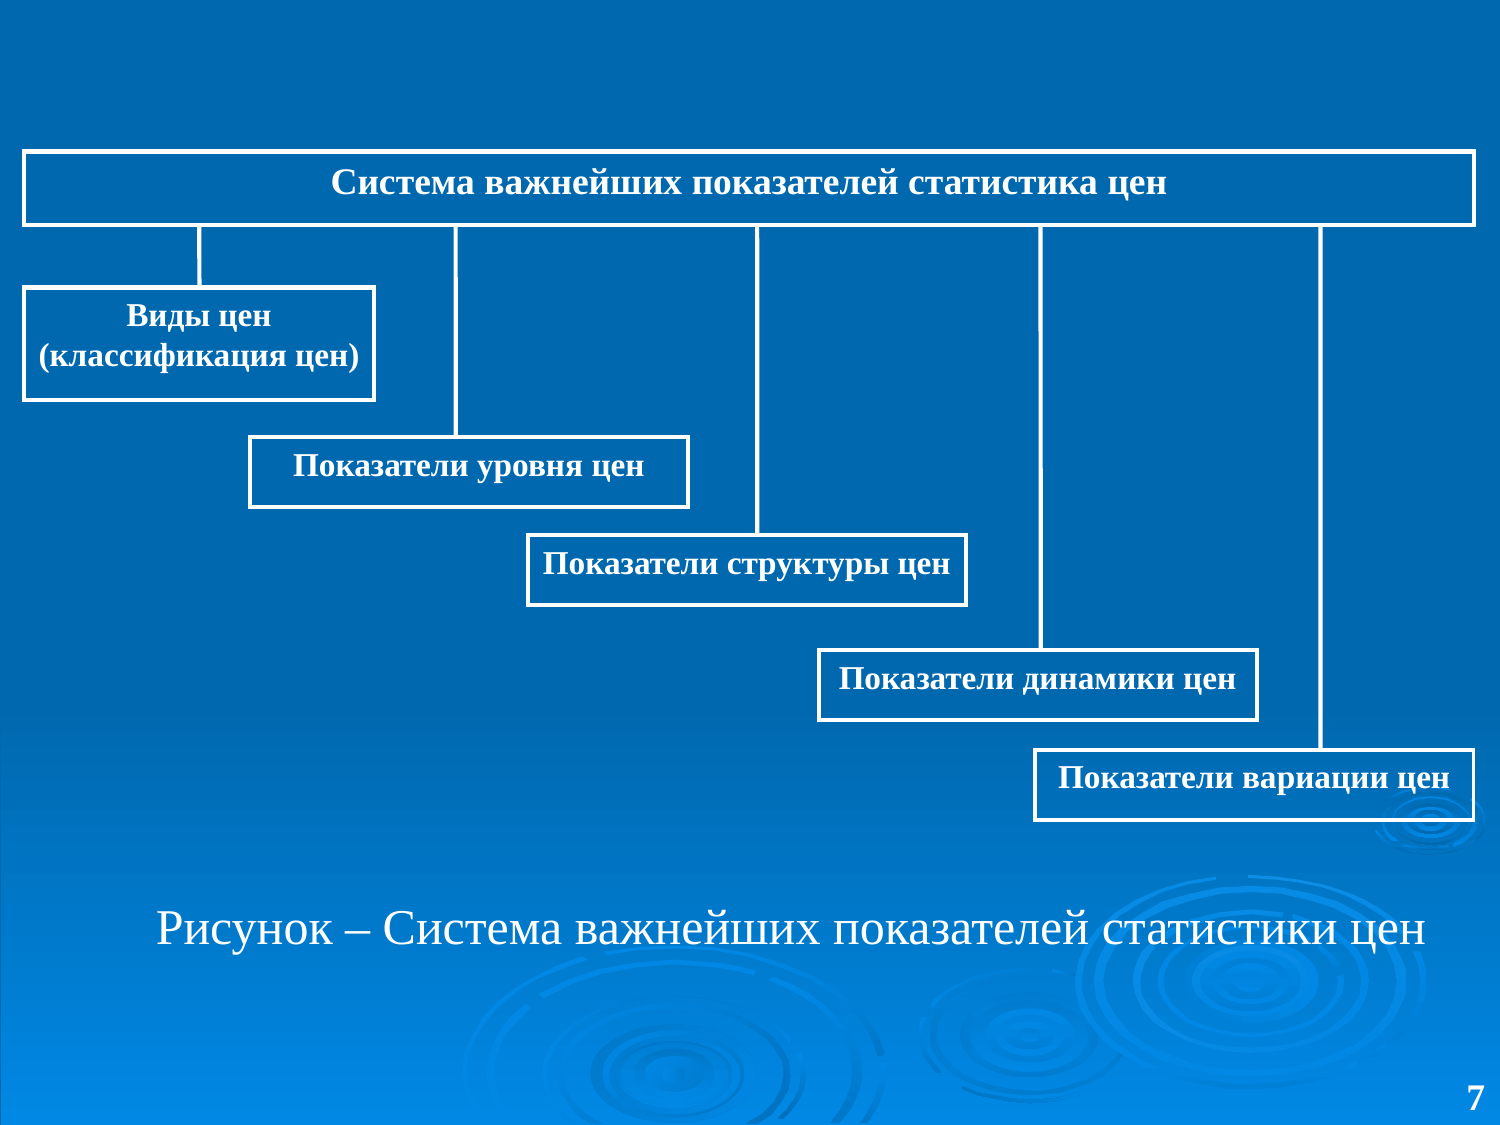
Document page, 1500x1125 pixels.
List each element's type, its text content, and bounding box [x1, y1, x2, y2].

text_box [24, 148, 1475, 858]
slide_number 7 [1074, 1024, 1500, 1125]
text_box Рисунок – Система важнейших показателей статистики цен [140, 866, 1442, 963]
